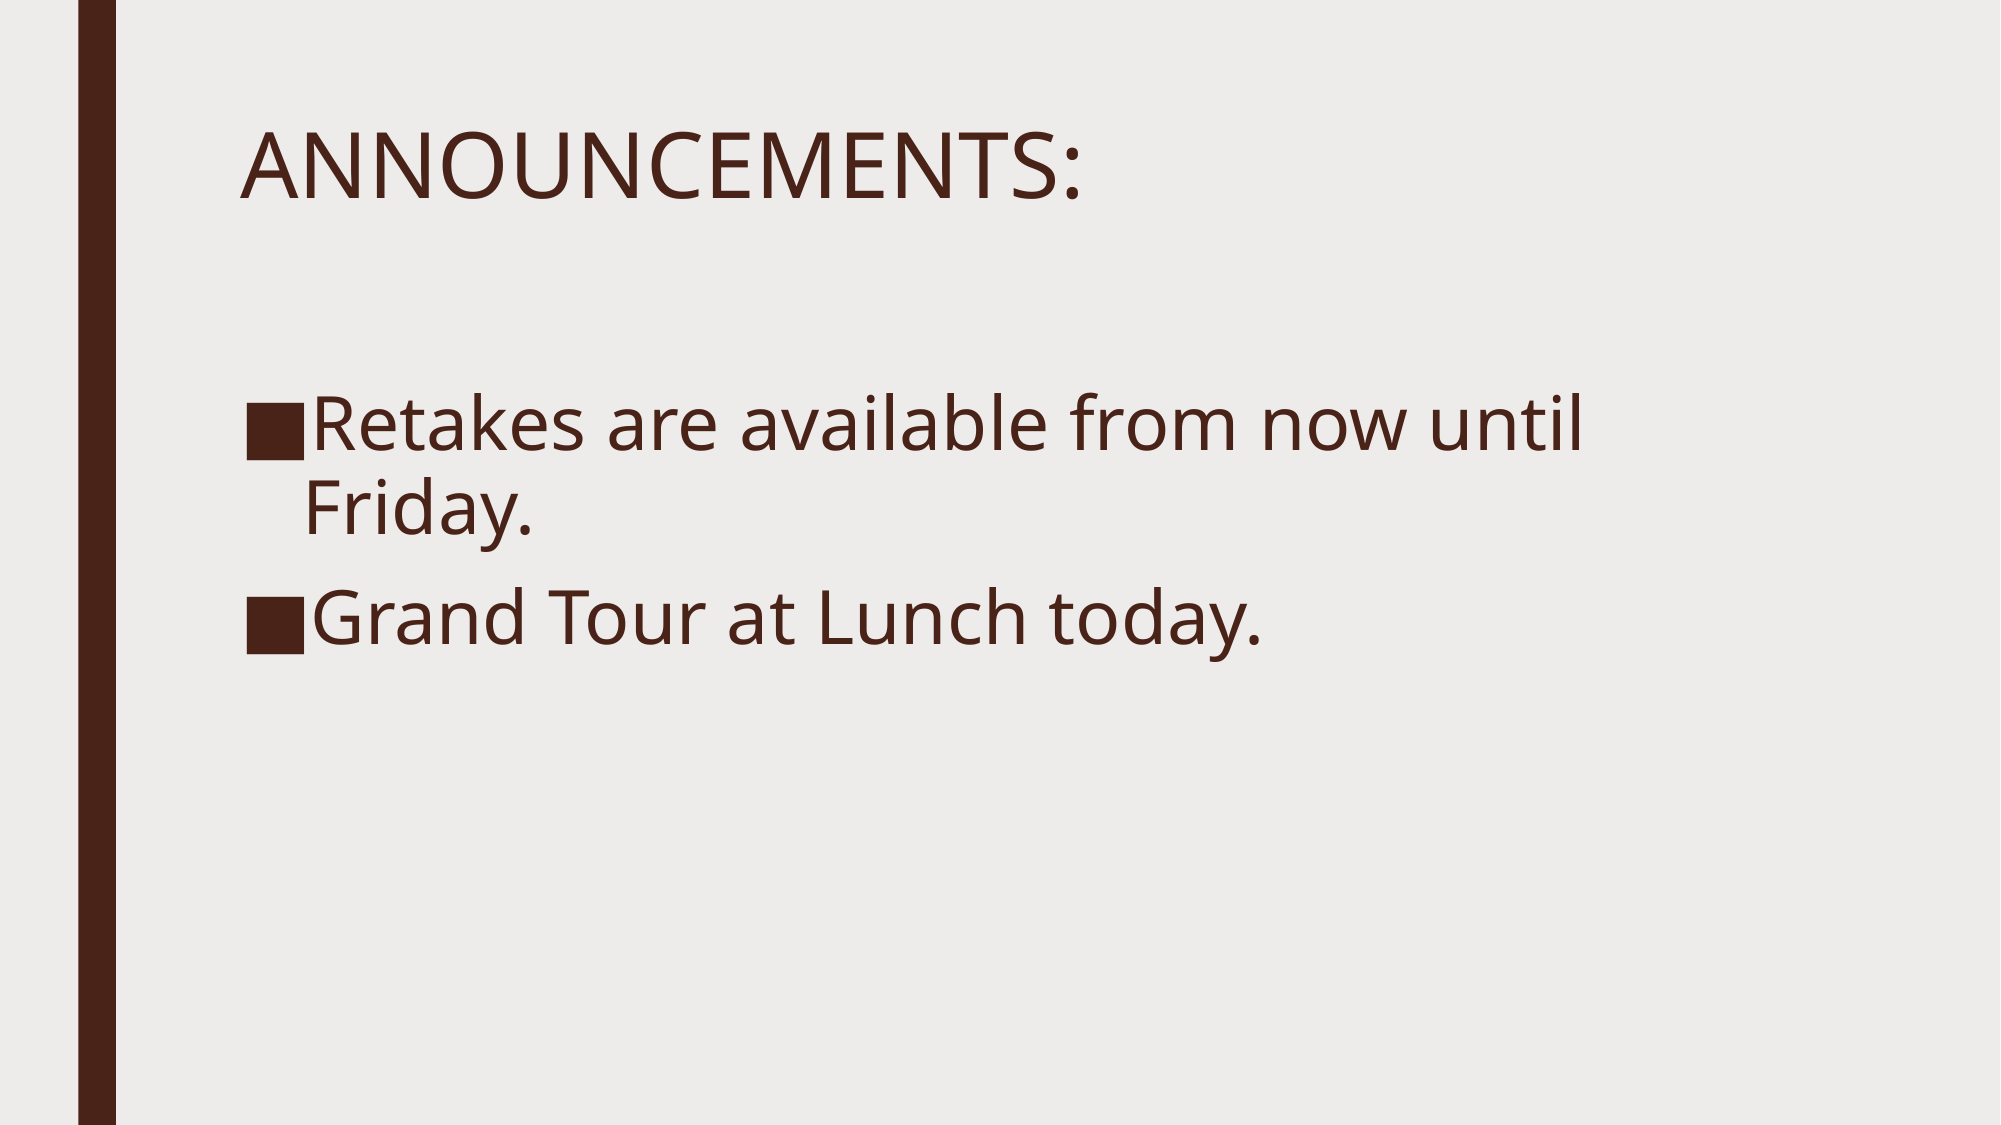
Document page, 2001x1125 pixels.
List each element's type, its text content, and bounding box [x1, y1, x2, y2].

title ANNOUNCEMENTS: [225, 112, 1800, 357]
list Retakes are available from now until Friday. Grand Tour at Lunch today. [225, 375, 1800, 963]
